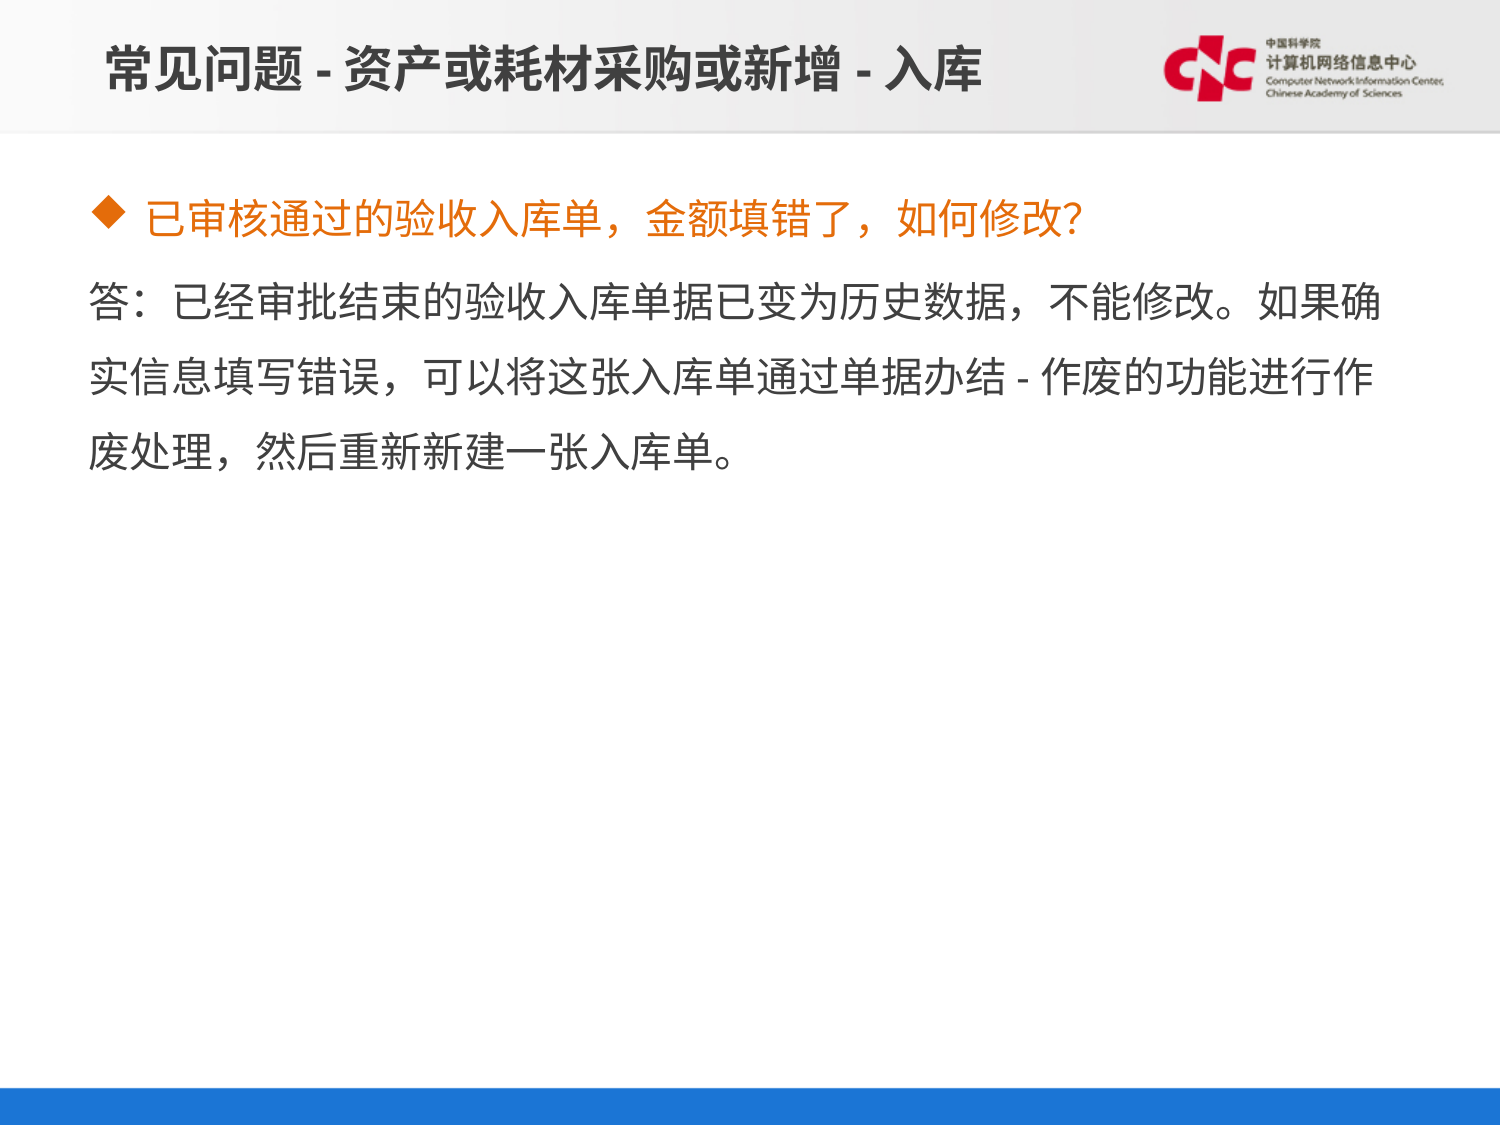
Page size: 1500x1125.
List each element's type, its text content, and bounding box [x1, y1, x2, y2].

picture [0, 0, 1500, 1125]
title 常见问题-资产或耗材采购或新增-入库 [88, 17, 1423, 118]
list 已审核通过的验收入库单，金额填错了，如何修改？ 答：已经审批结束的验收入库单据已变为历史数据，不能修改。如果确实信息填写错误，可以将这张入库单通过单据办结-作废的功能进行作废处理，然后重新新建一张入库单。 [73, 160, 1423, 1061]
